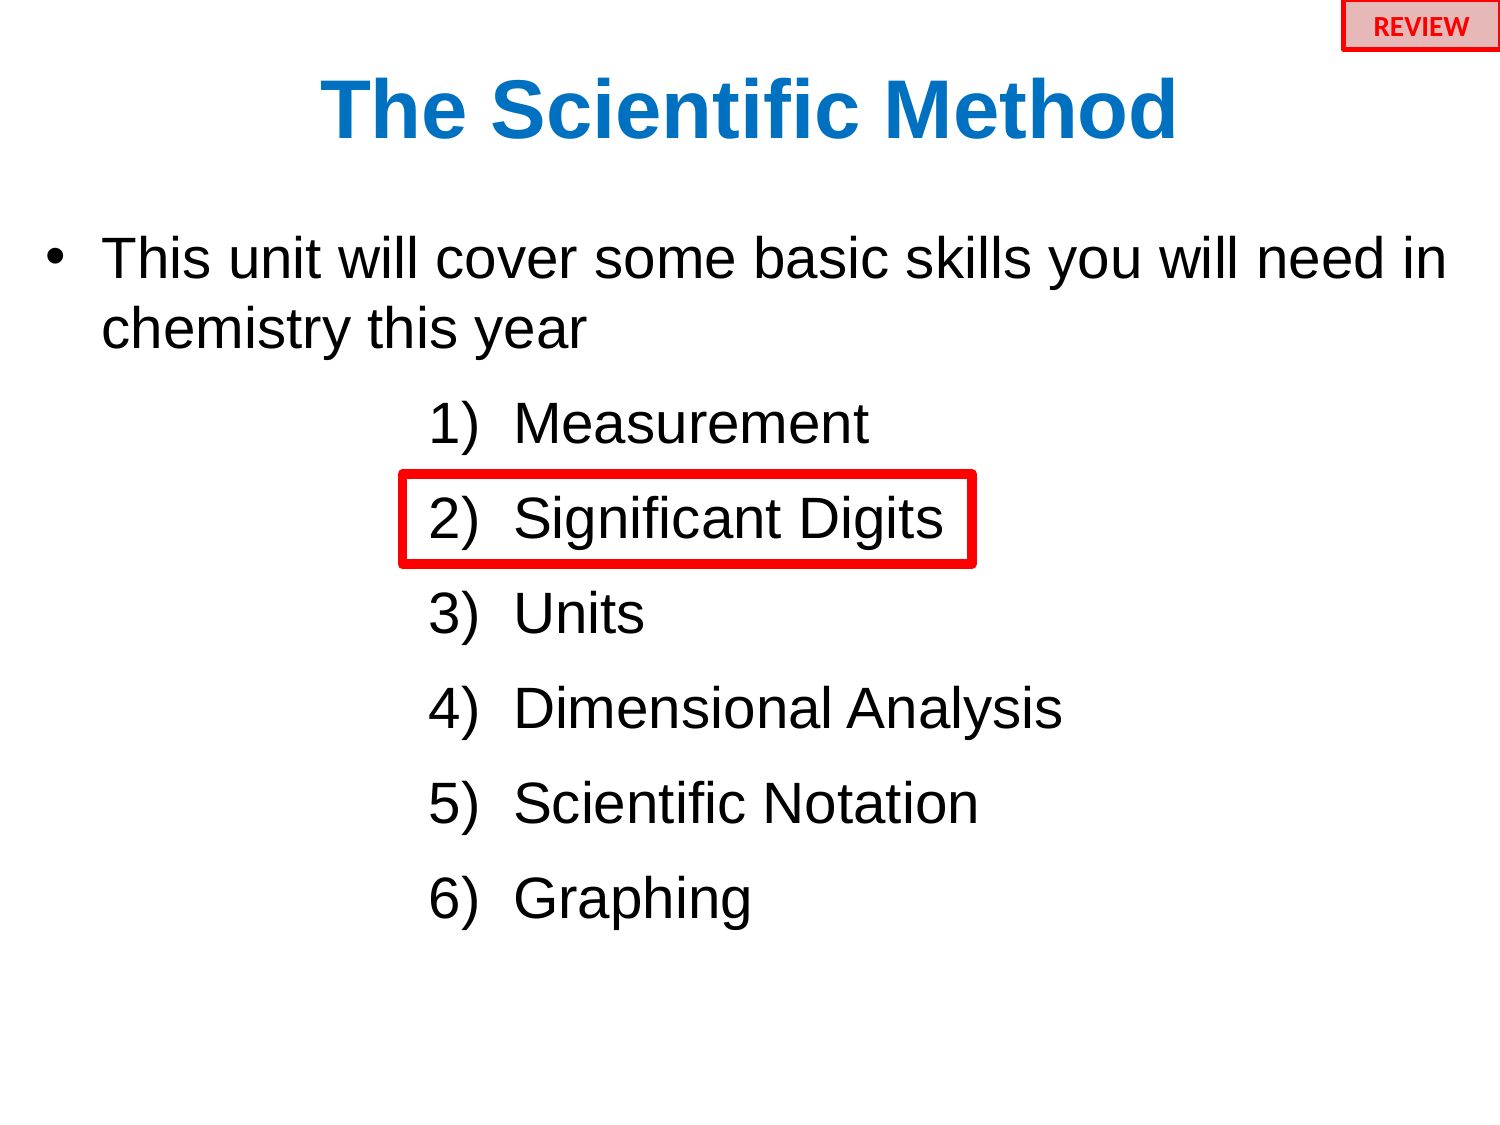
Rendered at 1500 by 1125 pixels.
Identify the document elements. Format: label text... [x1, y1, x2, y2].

text_box REVIEW [1343, 0, 1500, 50]
text_box [400, 472, 974, 566]
list This unit will cover some basic skills you will need in chemistry this year Measurement Significant Digits Units Dimensional Analysis Scientific Notation Graphing [29, 212, 1471, 1055]
title The Scientific Method [29, 45, 1471, 166]
